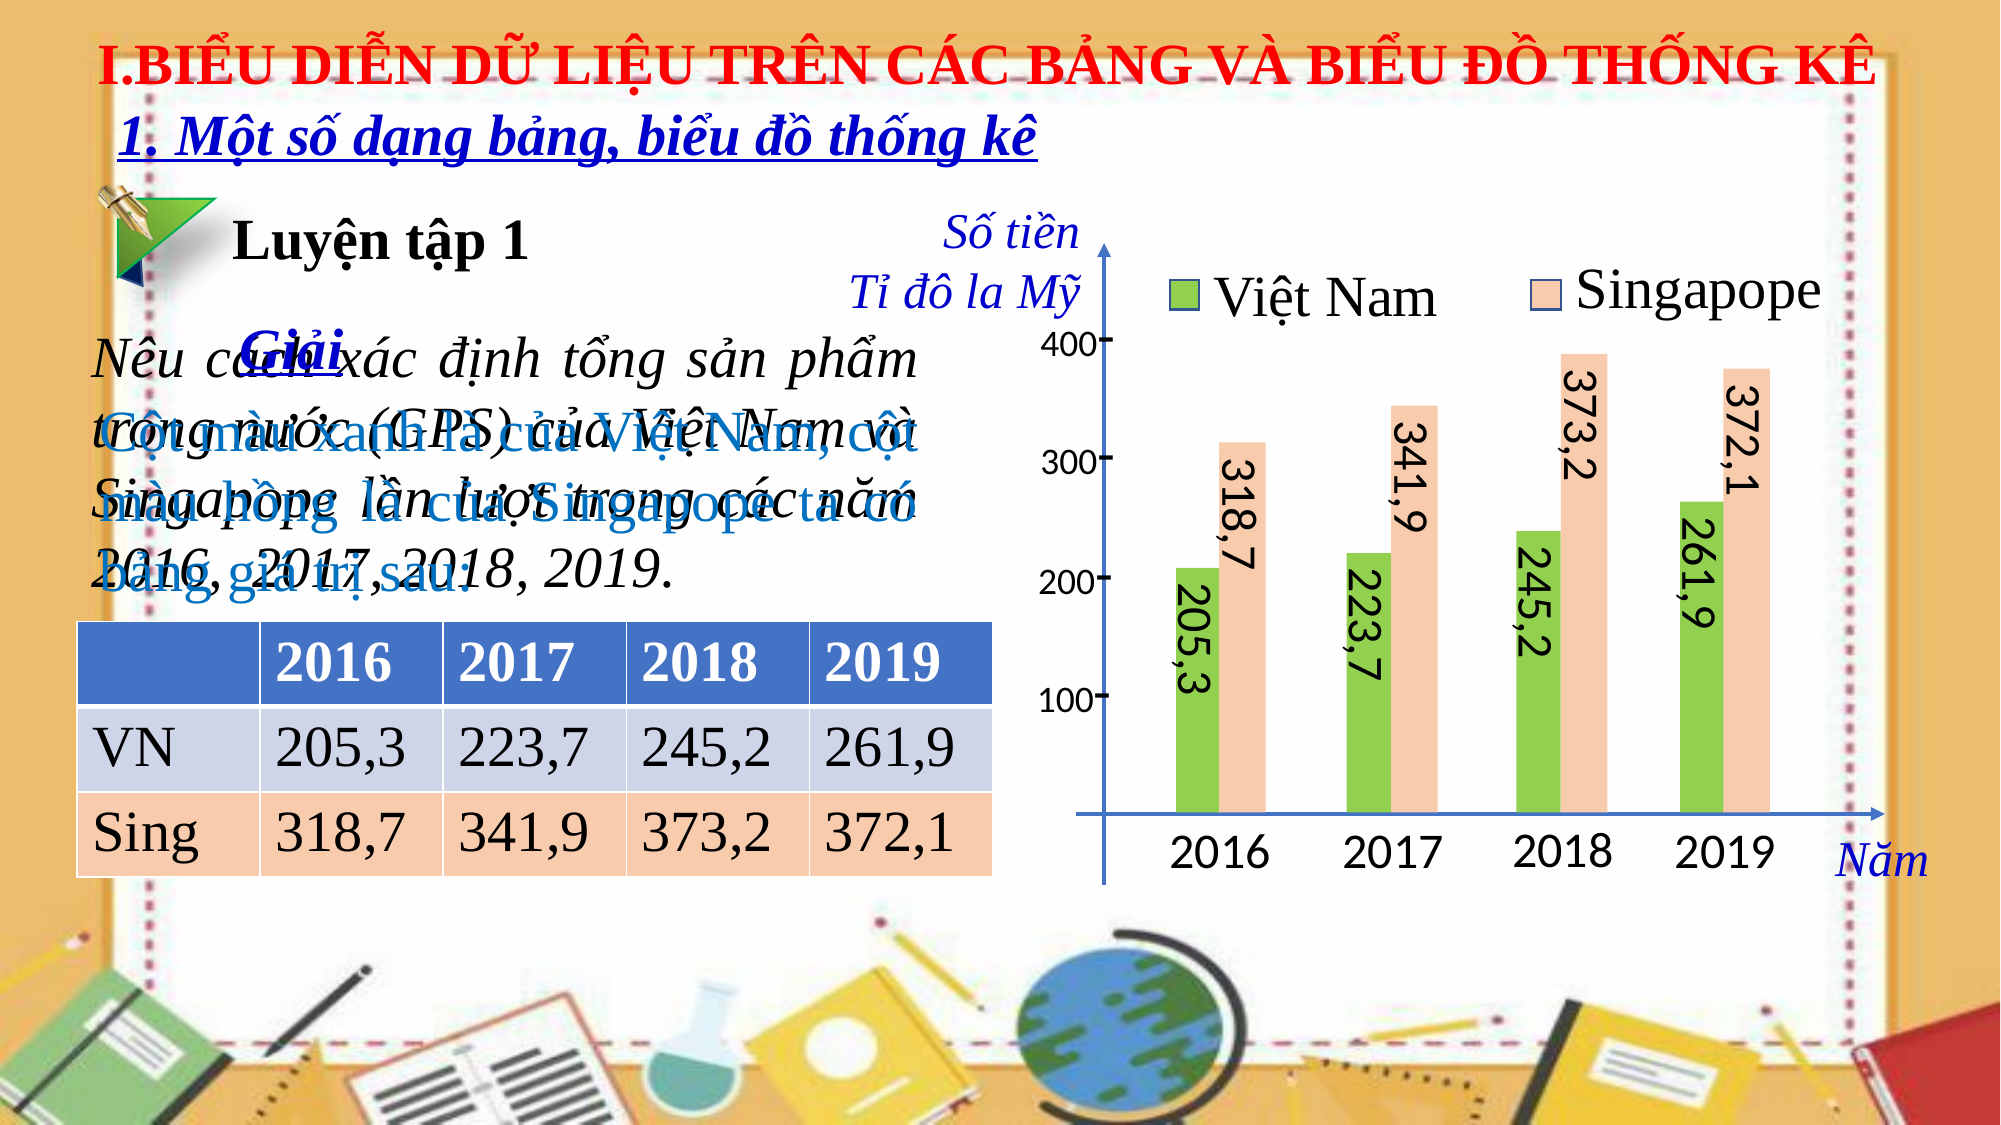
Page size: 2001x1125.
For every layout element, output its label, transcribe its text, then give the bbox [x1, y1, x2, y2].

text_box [91, 178, 215, 282]
table_header 2018 [627, 622, 800, 704]
text_box 1. Một số dạng bảng, biểu đồ thống kê [102, 90, 1118, 175]
text_box Giải [224, 304, 447, 389]
table_cell 205,3 [261, 709, 442, 791]
text_box Cột màu xanh là của Việt Nam, cột màu hồng là của Singapope ta có bảng giá trị sau: [84, 385, 800, 610]
table_cell 223,7 [444, 709, 626, 791]
picture [0, 0, 2001, 1125]
table_header [78, 622, 259, 704]
table_cell 245,2 [627, 709, 800, 791]
table_cell 373,2 [627, 793, 800, 876]
table_header 2017 [444, 622, 626, 704]
table_cell Sing [78, 793, 259, 876]
table_cell 318,7 [261, 793, 442, 876]
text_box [800, 191, 1945, 895]
table_header 2016 [261, 622, 442, 704]
table_cell VN [78, 709, 259, 791]
text_box I.BIỂU DIỄN DỮ LIỆU TRÊN CÁC BẢNG VÀ BIỂU ĐỒ THỐNG KÊ [82, 18, 1969, 104]
text_box Nêu cách xác định tổng sản phẩm trong nước (GPS) của Việt Nam và Singapope lần lượt trong các năm 2016, 2017, 2018, 2019. [77, 311, 224, 607]
text_box Nêu cách xác định tổng sản phẩm trong nước (GPS) của Việt Nam và Singapope lần lượt trong các năm 2016, 2017, 2018, 2019. [447, 311, 800, 385]
table_cell 341,9 [444, 793, 626, 876]
text_box Luyện tập 1 [217, 193, 557, 279]
